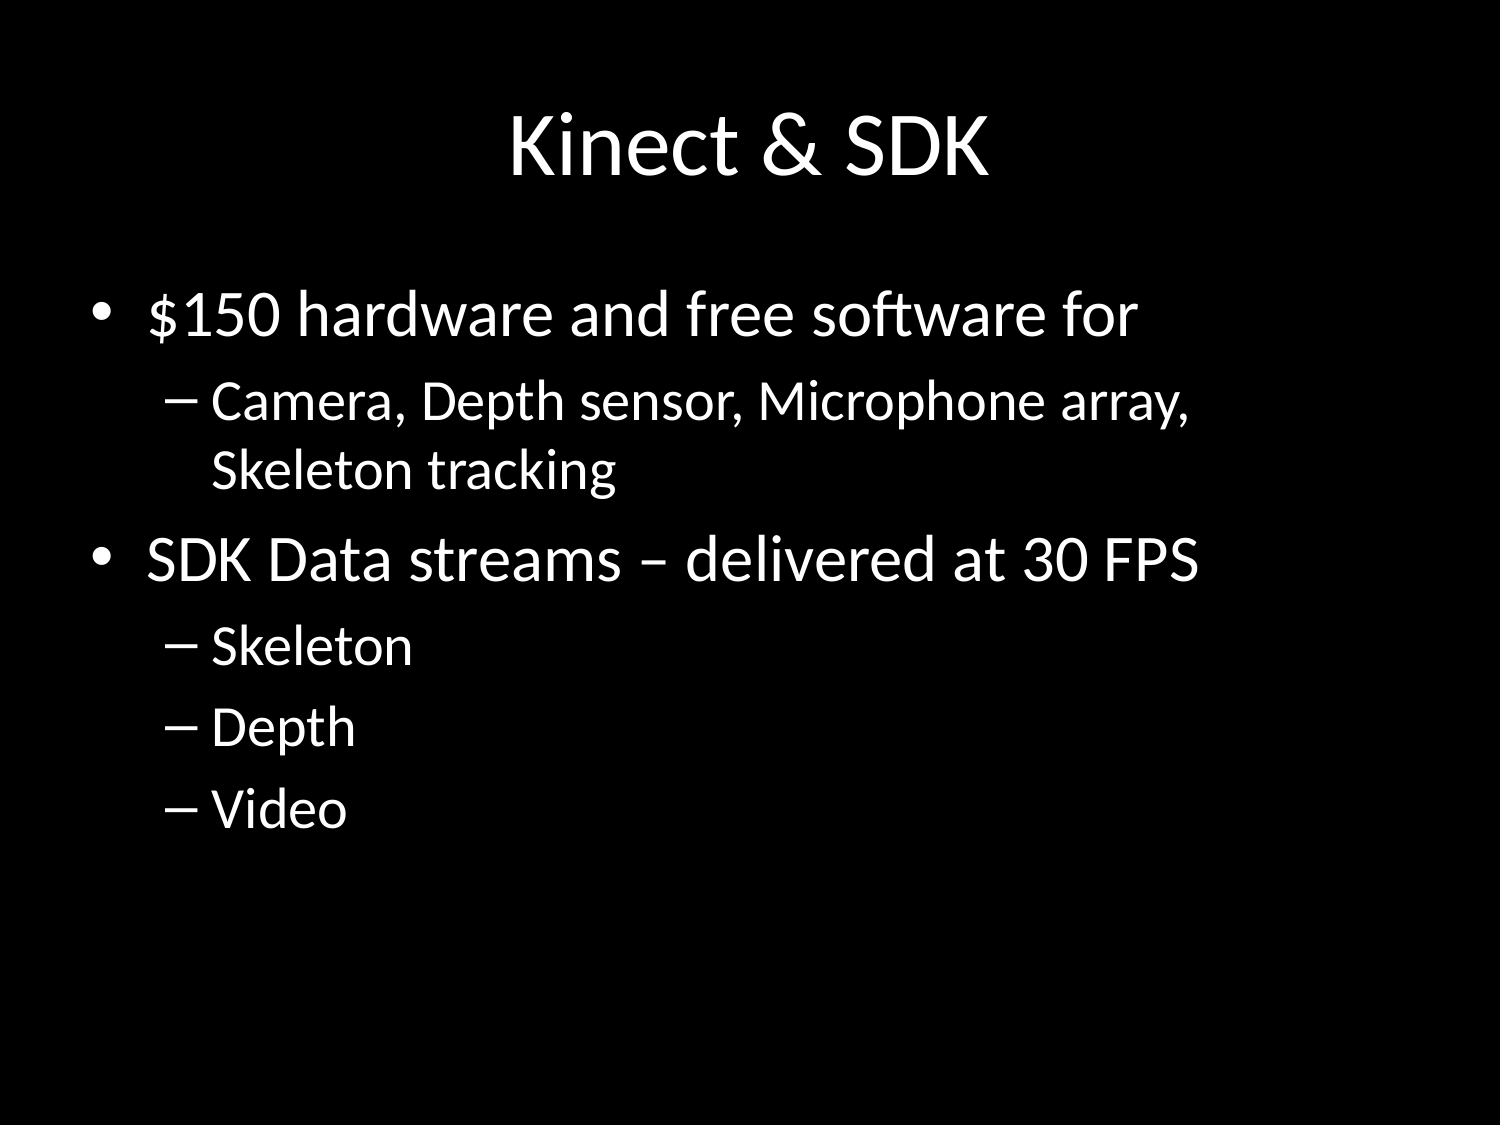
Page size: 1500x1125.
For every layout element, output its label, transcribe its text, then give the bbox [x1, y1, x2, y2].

title Kinect & SDK [75, 45, 1425, 233]
list $150 hardware and free software for Camera, Depth sensor, Microphone array, Skeleton tracking SDK Data streams – delivered at 30 FPS Skeleton Depth Video [75, 262, 1425, 1005]
